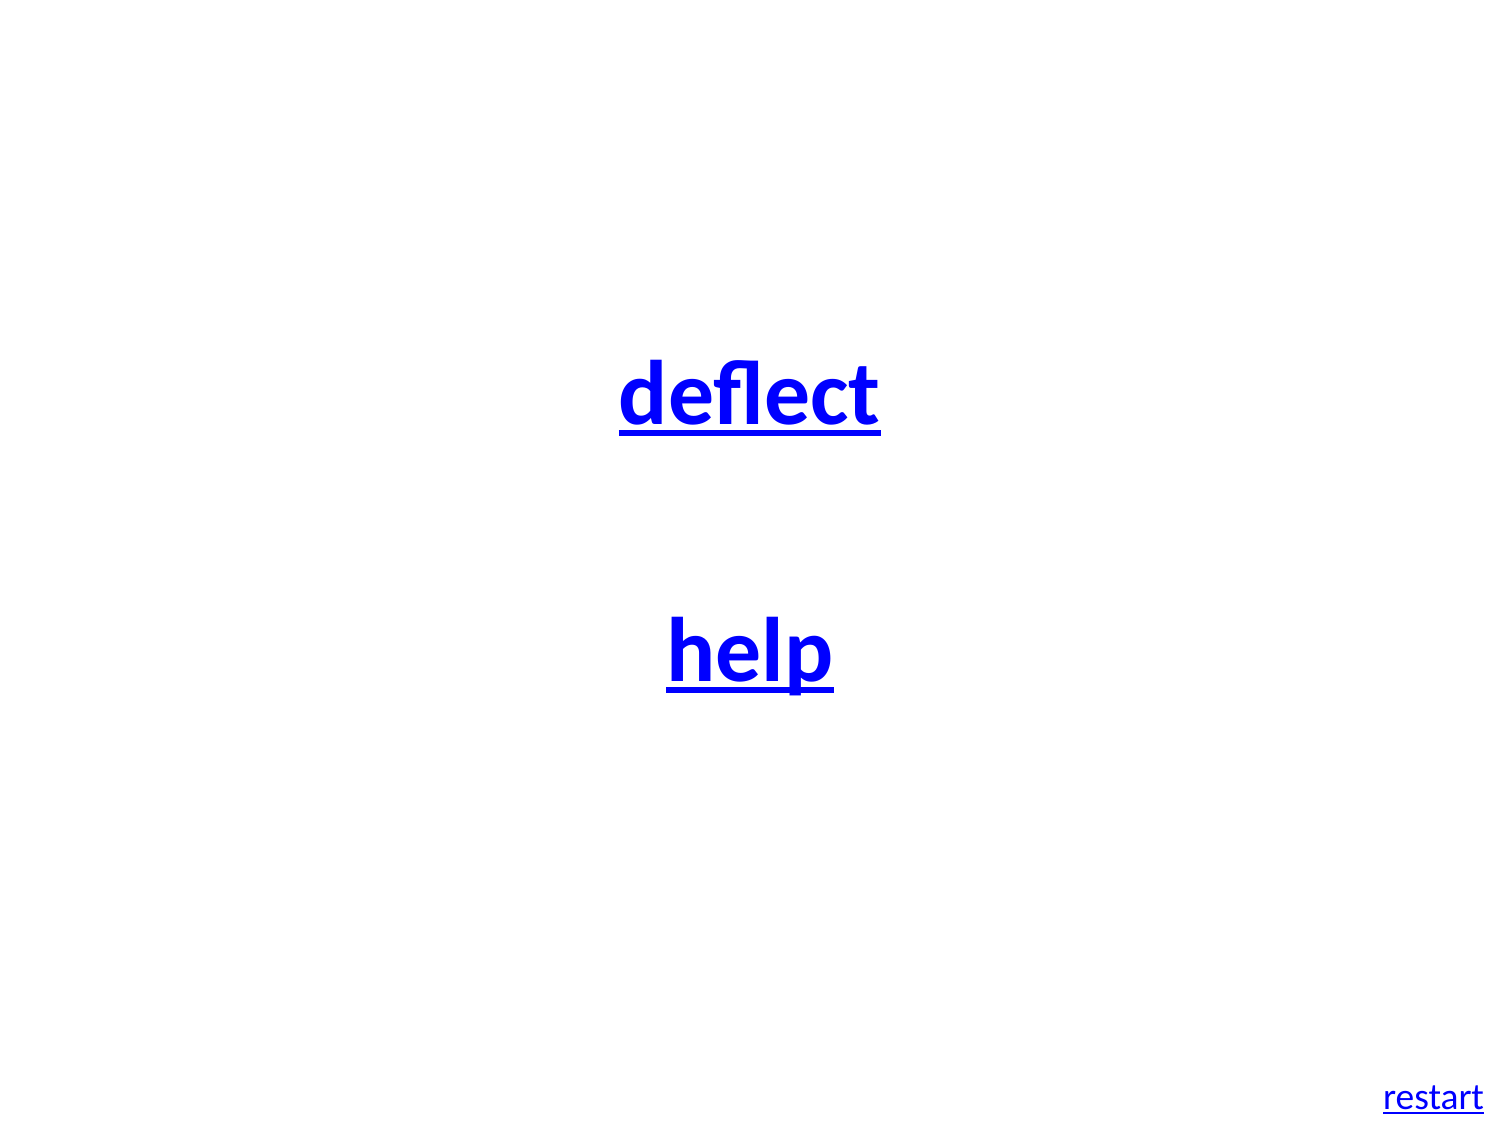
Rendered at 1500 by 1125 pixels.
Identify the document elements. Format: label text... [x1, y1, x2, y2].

list deflect help [75, 324, 1425, 1005]
